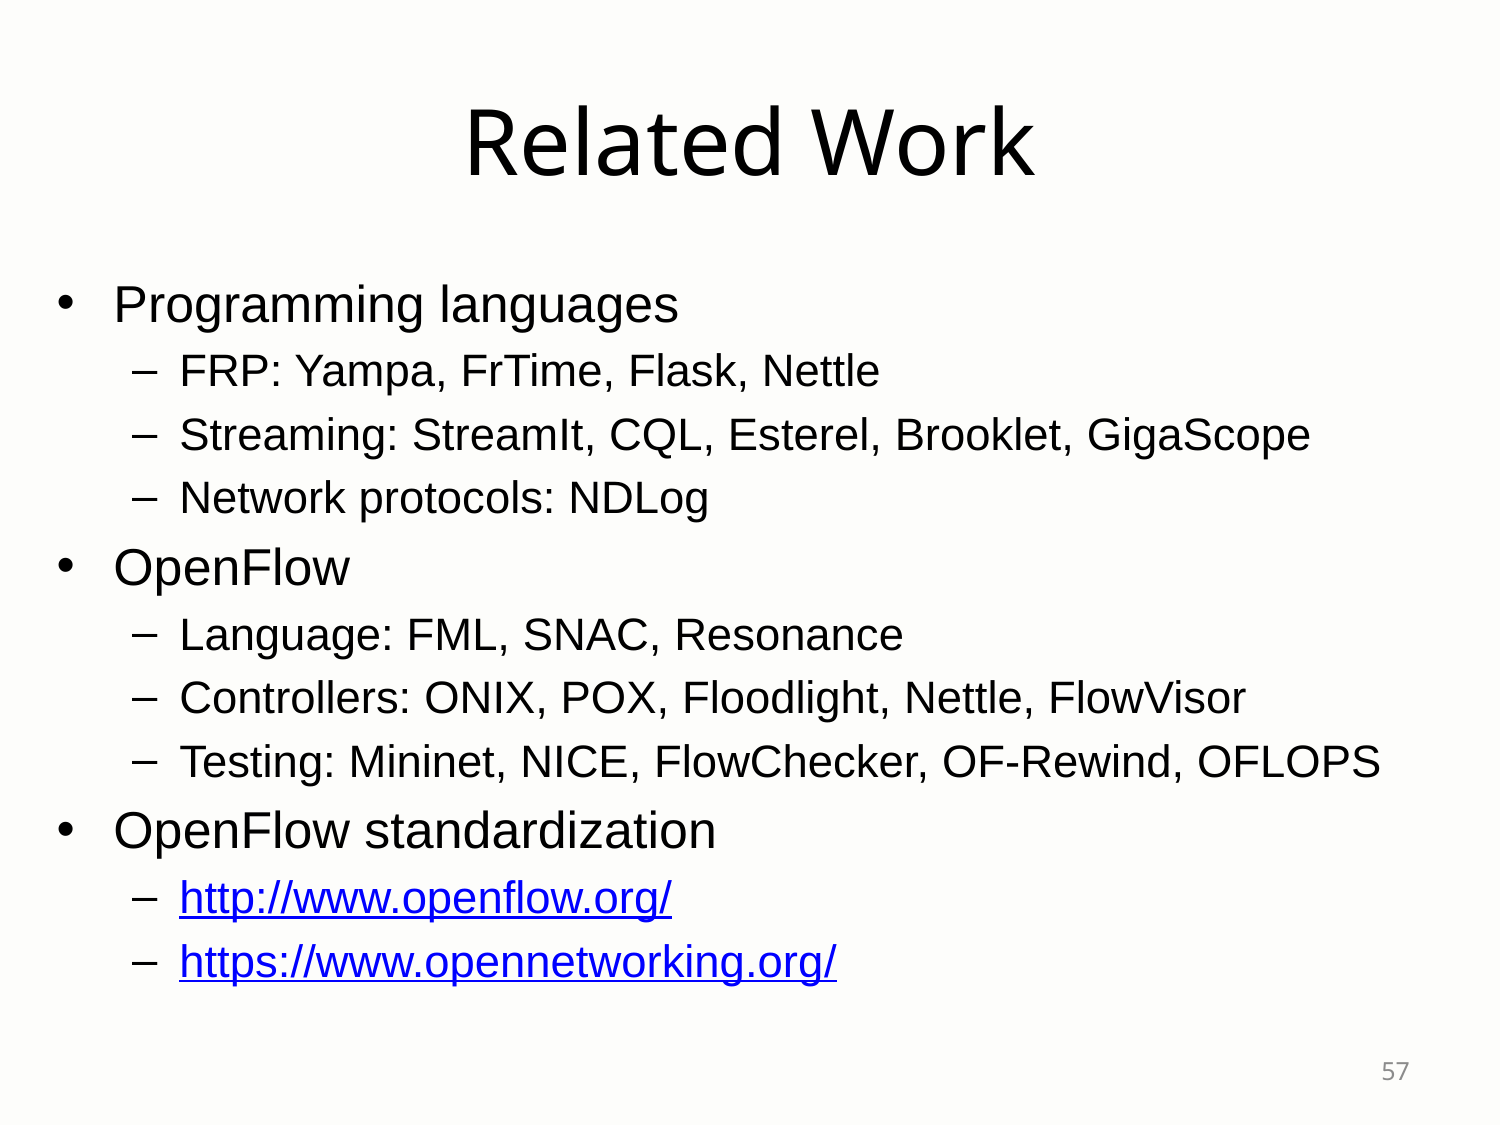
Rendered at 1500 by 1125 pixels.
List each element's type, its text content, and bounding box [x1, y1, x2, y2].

slide_number 57 [1074, 1042, 1425, 1103]
list Programming languages FRP: Yampa, FrTime, Flask, Nettle Streaming: StreamIt, CQL, Esterel, Brooklet, GigaScope Network protocols: NDLog OpenFlow Language: FML, SNAC, Resonance Controllers: ONIX, POX, Floodlight, Nettle, FlowVisor Testing: Mininet, NICE, FlowChecker, OF-Rewind, OFLOPS OpenFlow standardization http://www.openflow.org/ https://www.opennetworking.org/ [41, 262, 1425, 1005]
title Related Work [75, 45, 1425, 233]
